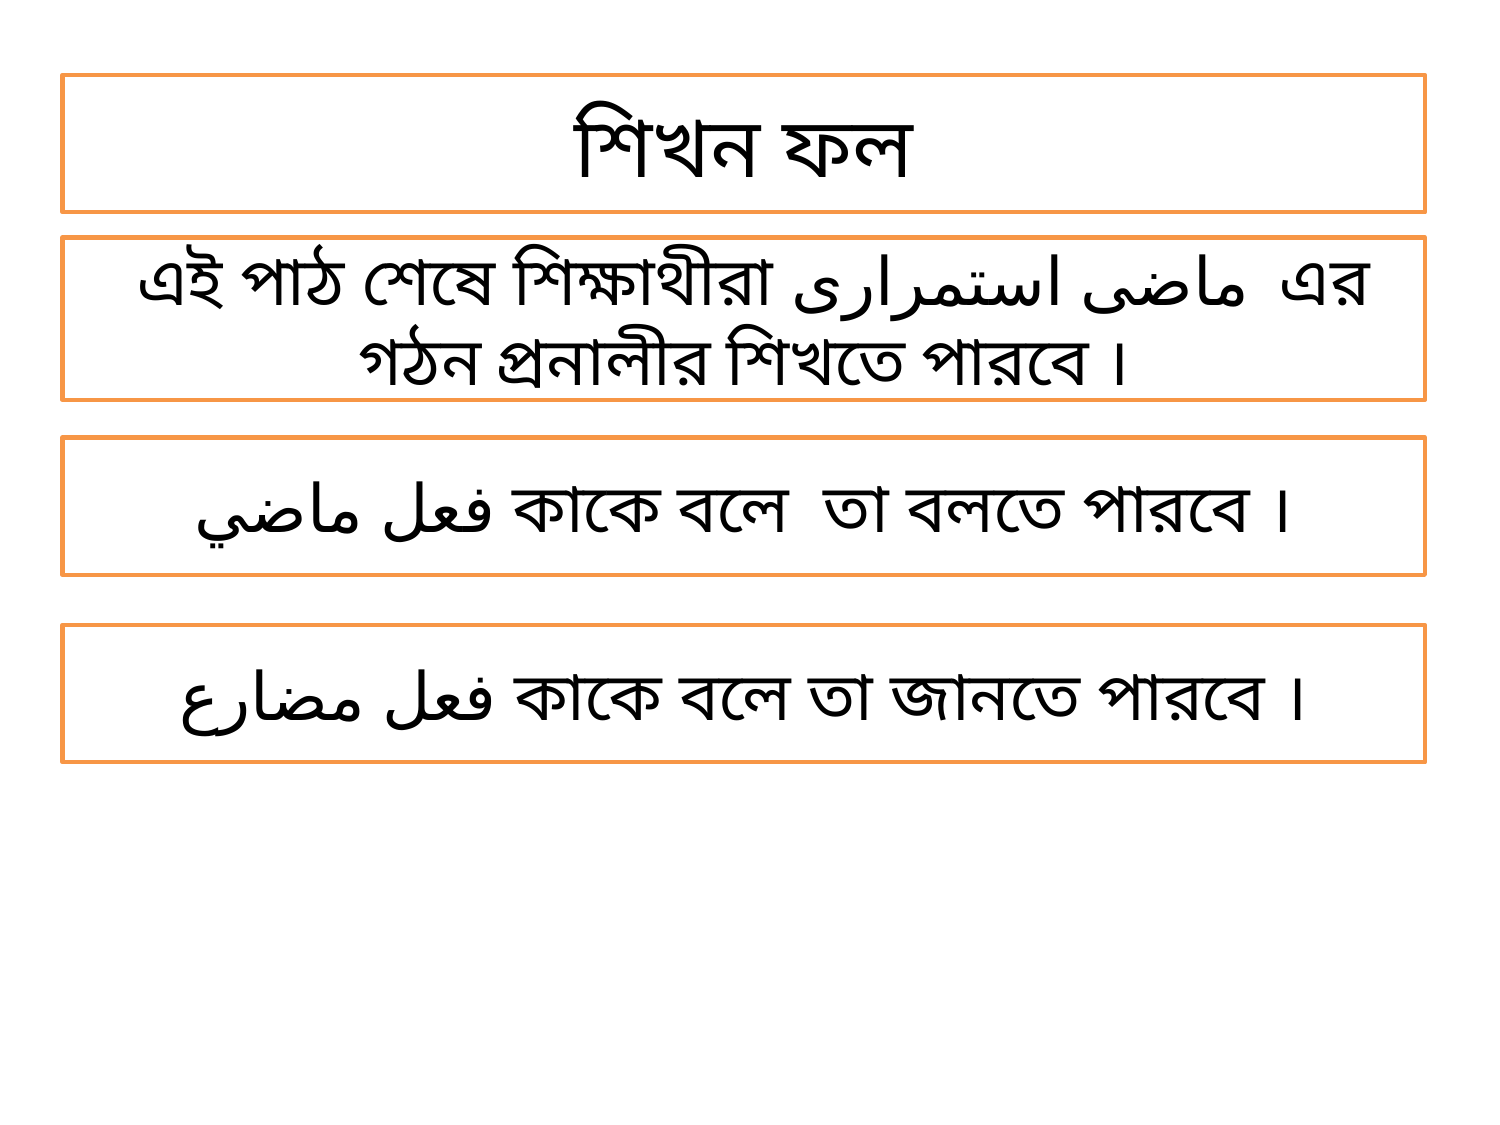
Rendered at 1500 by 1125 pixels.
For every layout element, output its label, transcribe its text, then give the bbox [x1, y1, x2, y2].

text_box এই পাঠ শেষে শিক্ষাথীরা ماضى استمرارى এর গঠন প্রনালীর শিখতে পারবে । [60, 235, 1427, 402]
text_box فعل مضارع কাকে বলে তা জানতে পারবে । [60, 623, 1427, 764]
text_box শিখন ফল [60, 73, 1427, 214]
text_box فعل ماضي কাকে বলে তা বলতে পারবে । [60, 435, 1427, 577]
